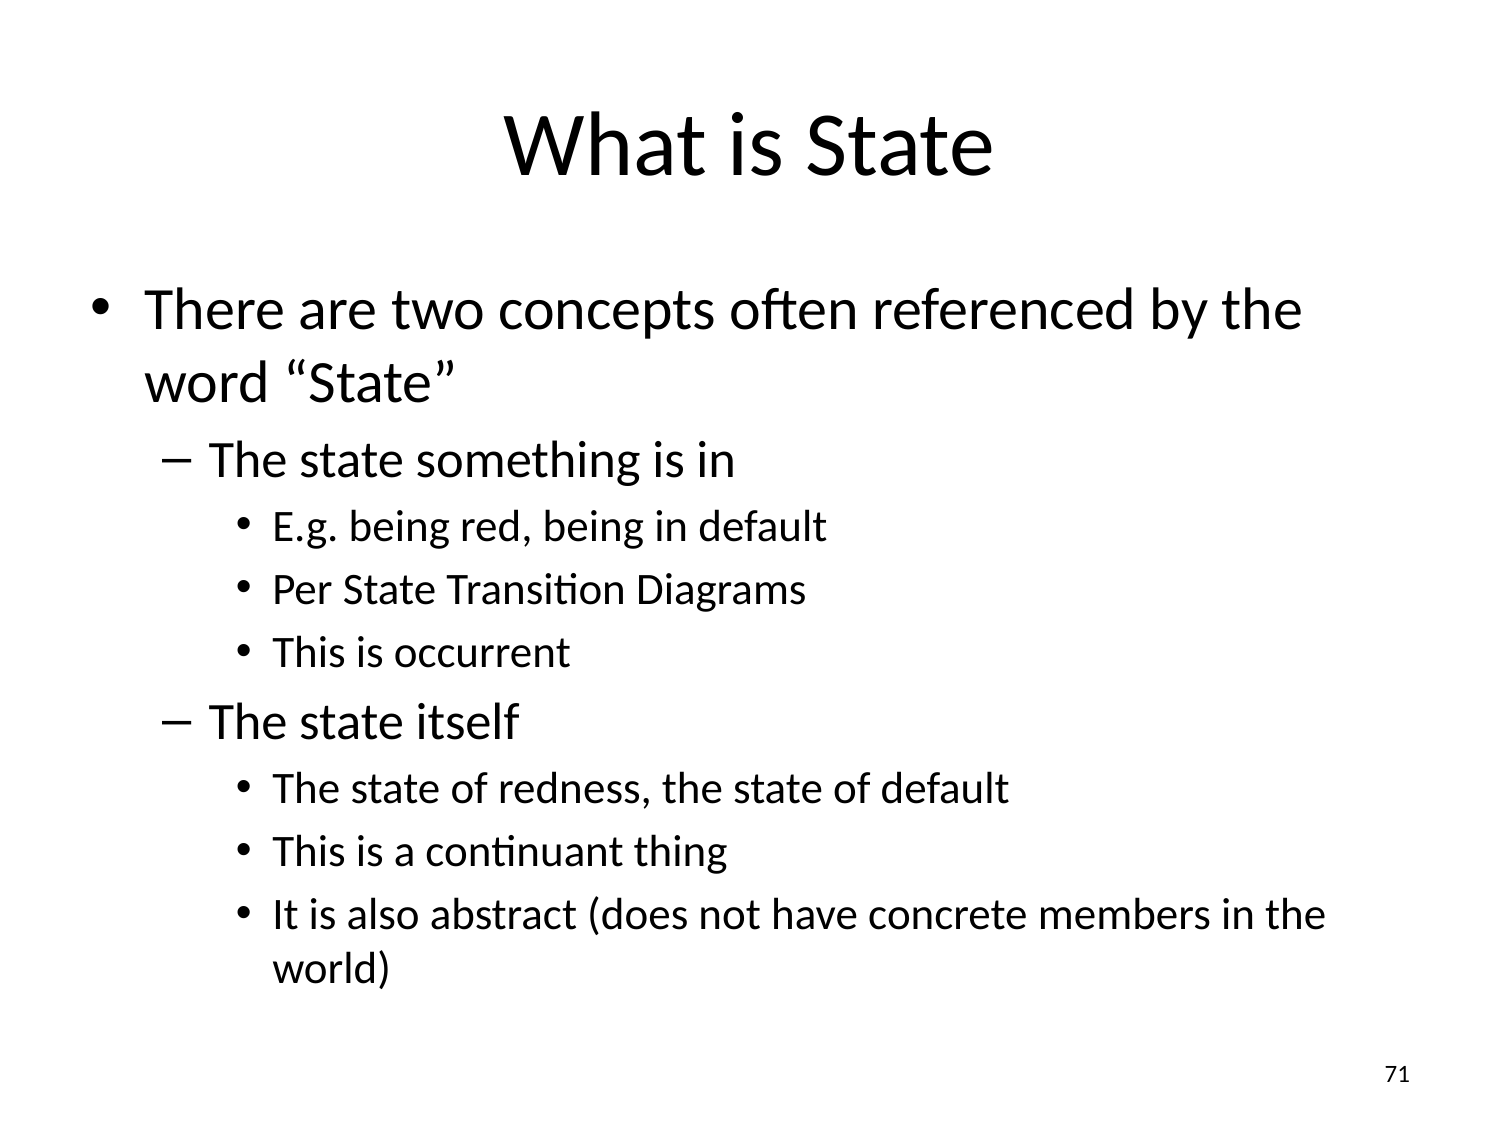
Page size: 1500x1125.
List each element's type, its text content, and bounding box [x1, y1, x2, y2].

slide_number 71 [1074, 1042, 1425, 1103]
title What is State [75, 45, 1425, 233]
list There are two concepts often referenced by the word “State” The state something is in E.g. being red, being in default Per State Transition Diagrams This is occurrent The state itself The state of redness, the state of default This is a continuant thing It is also abstract (does not have concrete members in the world) [75, 262, 1425, 1005]
